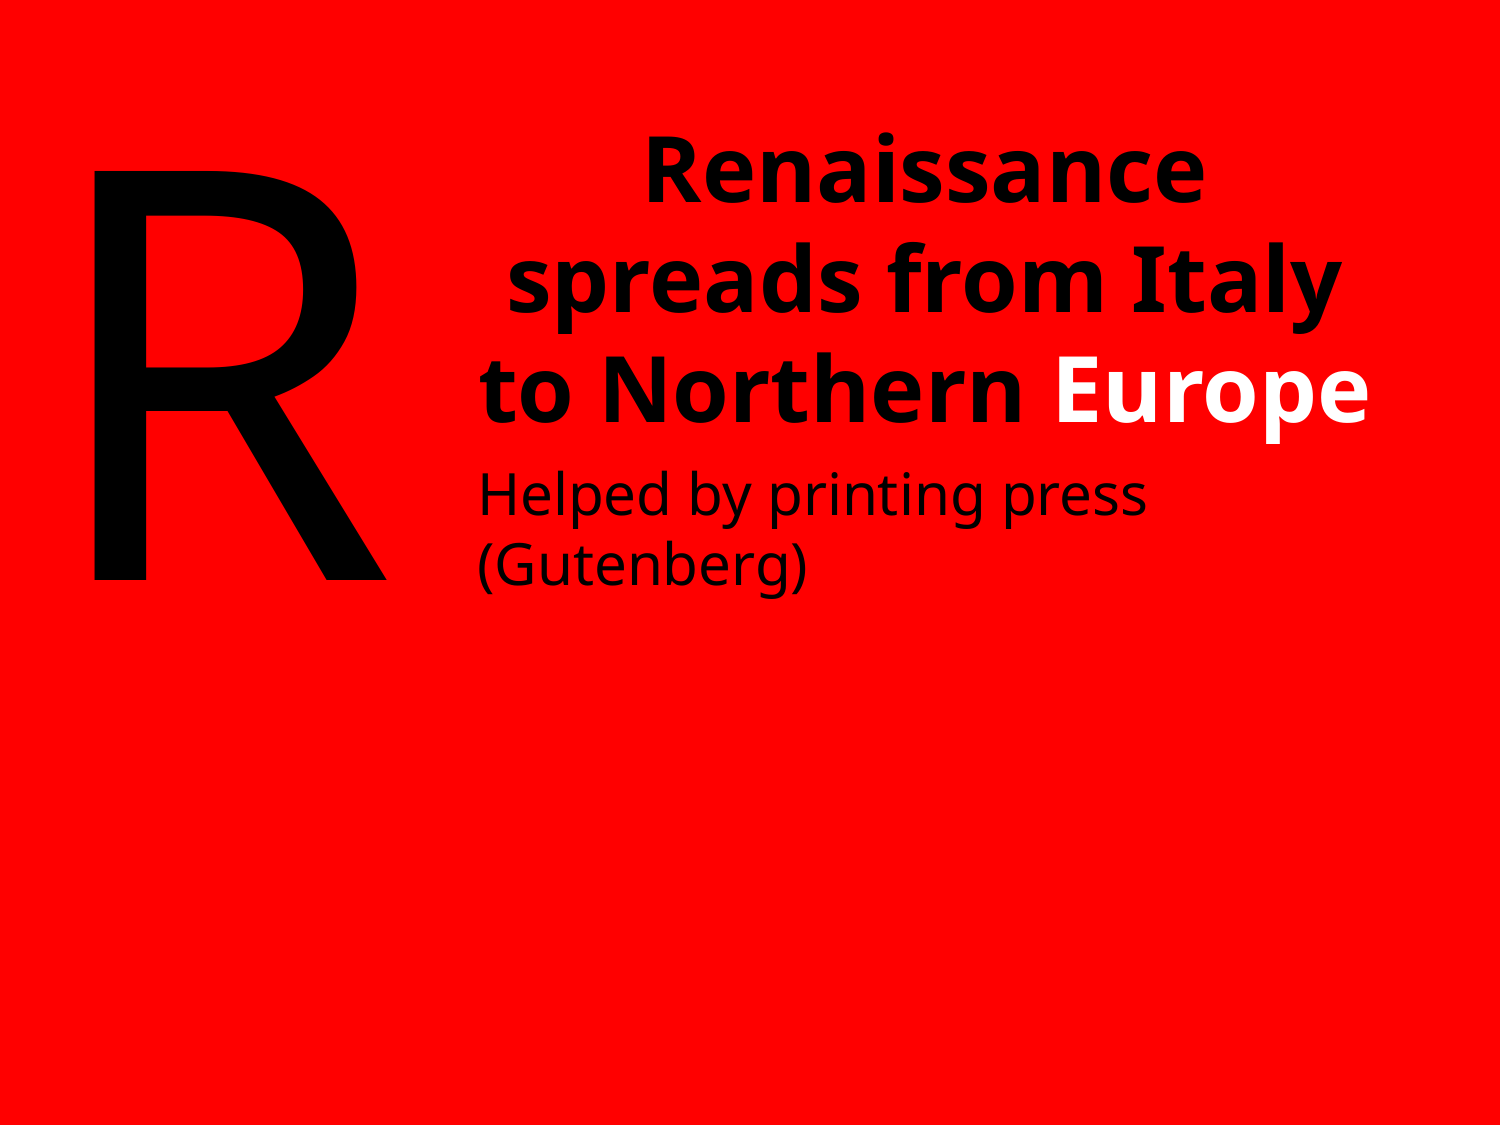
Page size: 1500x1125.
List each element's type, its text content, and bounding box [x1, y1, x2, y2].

text_box R [24, 0, 375, 703]
title Renaissance spreads from Italy to Northern Europe [462, 99, 1388, 449]
text_box Helped by printing press (Gutenberg) [462, 449, 1463, 605]
